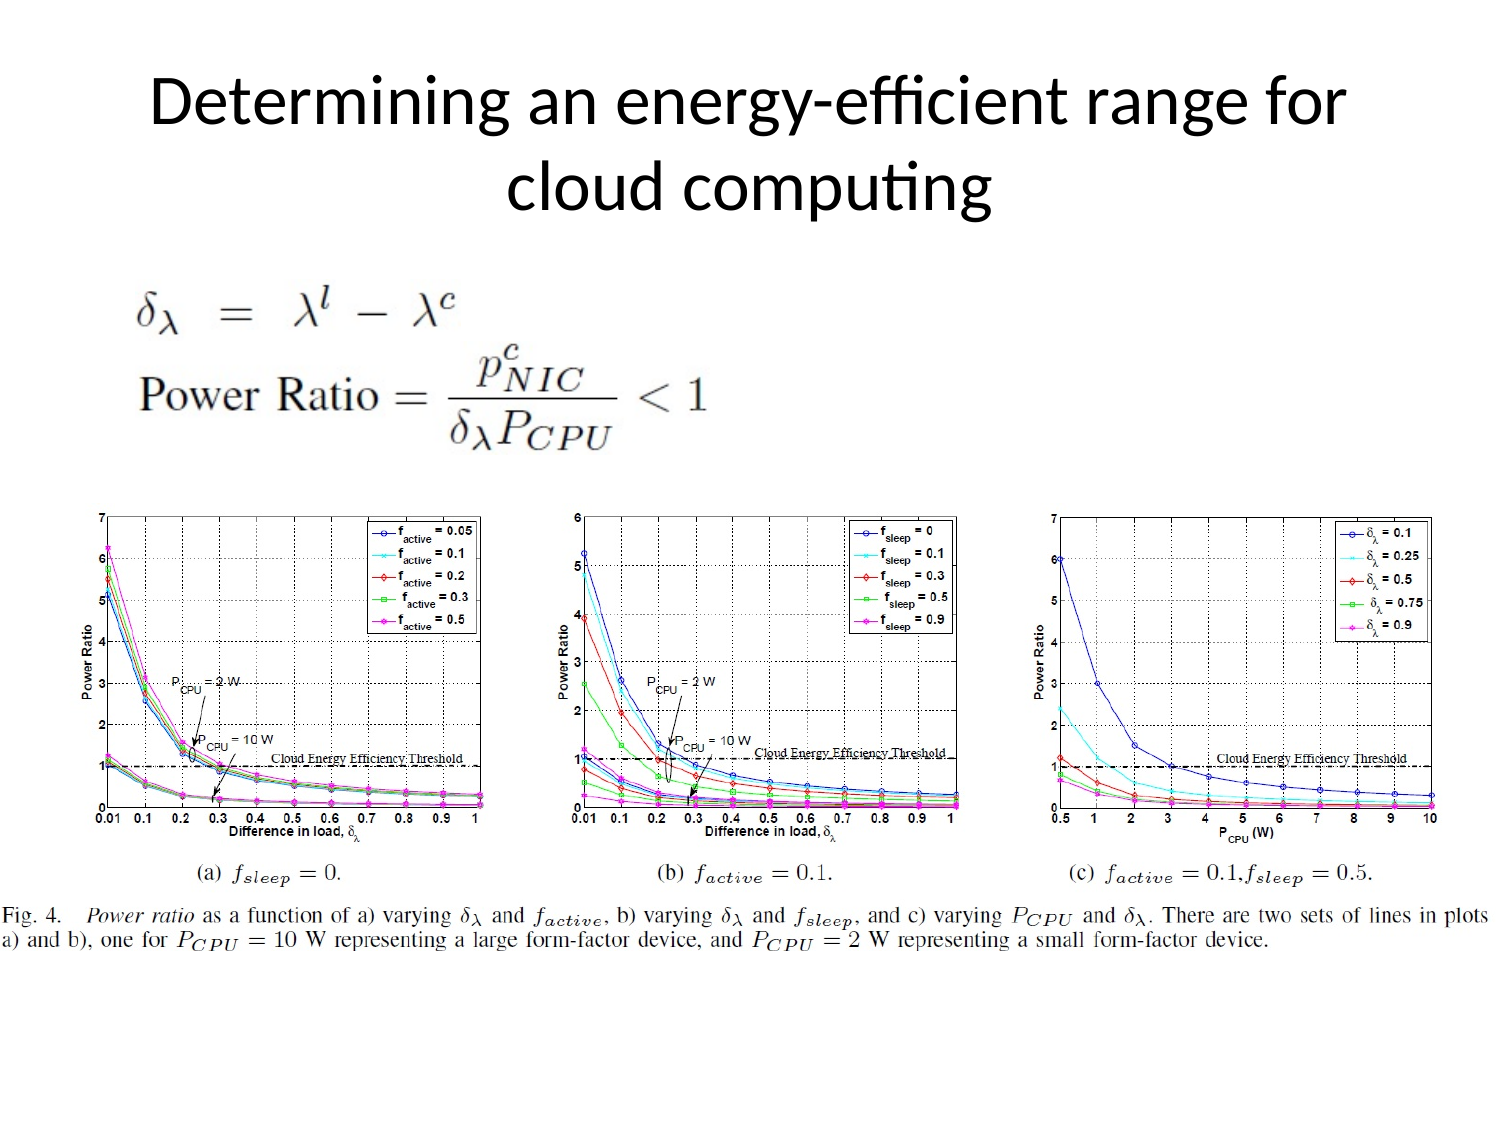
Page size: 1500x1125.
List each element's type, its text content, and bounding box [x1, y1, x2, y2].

picture [135, 279, 710, 455]
title Determining an energy-efficient range for cloud computing [75, 45, 1425, 233]
picture [0, 503, 1496, 951]
